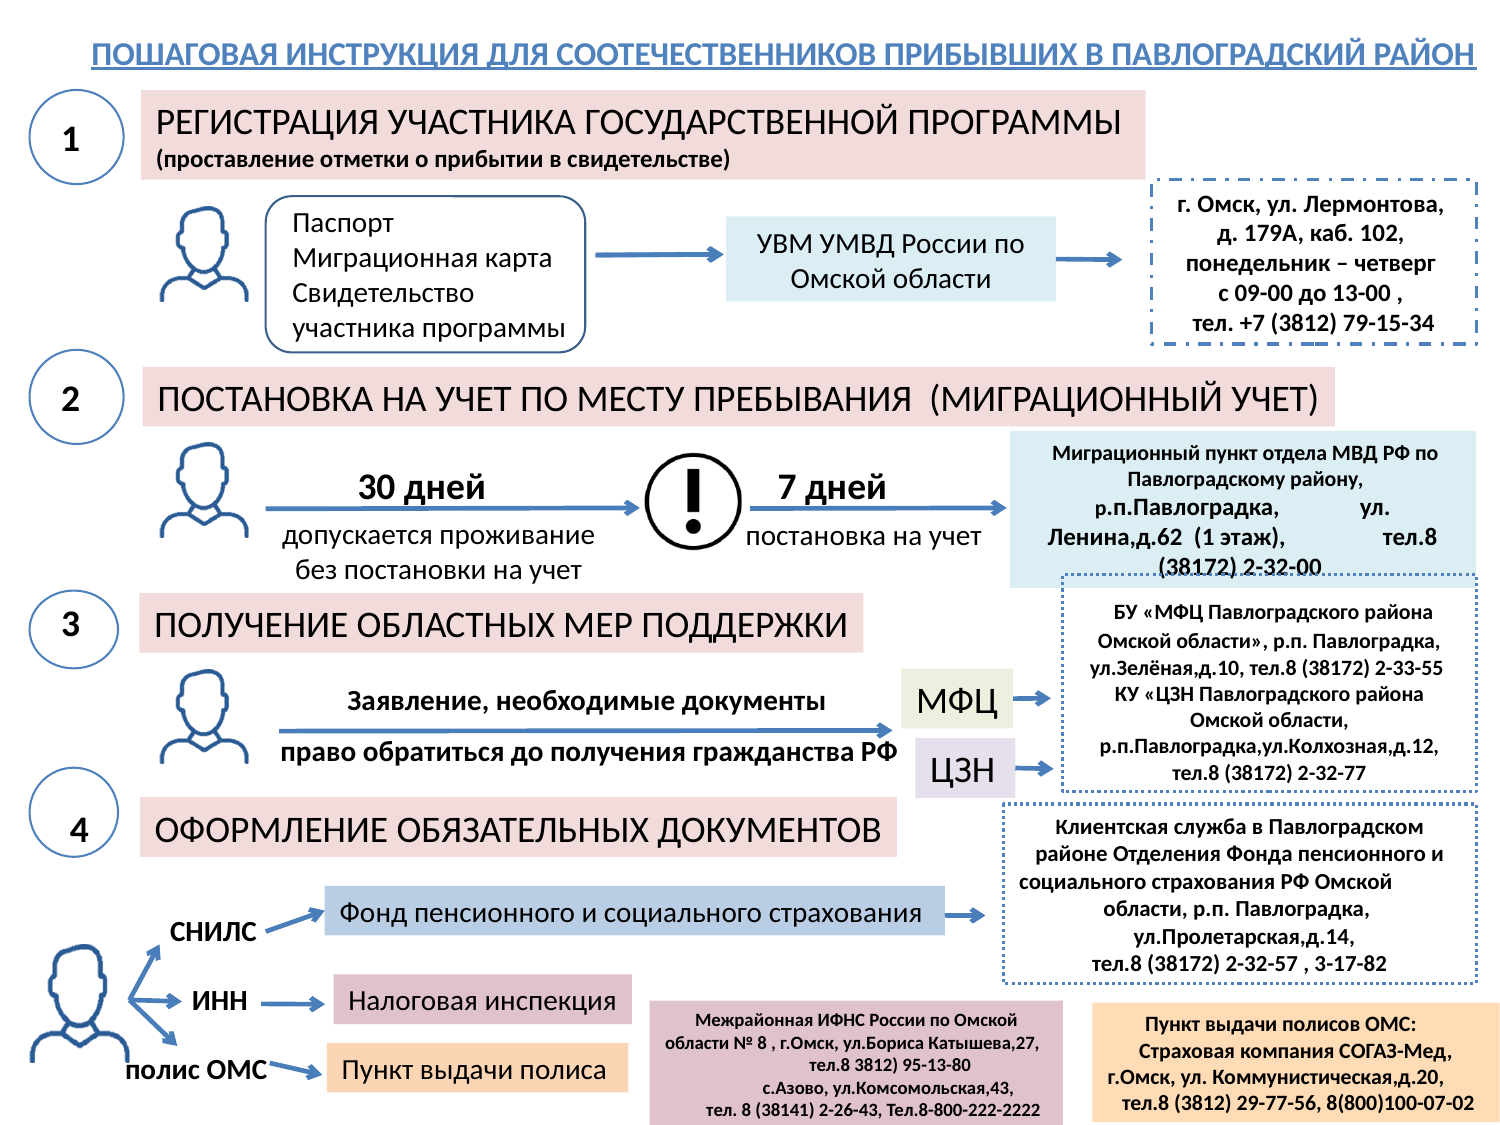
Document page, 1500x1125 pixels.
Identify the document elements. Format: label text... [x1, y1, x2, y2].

picture [29, 944, 130, 1063]
text_box ПОШАГОВАЯ ИНСТРУКЦИЯ ДЛЯ СООТЕЧЕСТВЕННИКОВ ПРИБЫВШИХ В ПАВЛОГРАДСКИЙ РАЙОН [76, 24, 1492, 80]
text_box ОФОРМЛЕНИЕ ОБЯЗАТЕЛЬНЫХ ДОКУМЕНТОВ [139, 797, 897, 857]
text_box право обратиться до получения гражданства РФ [265, 724, 1016, 775]
text_box [28, 594, 120, 670]
text_box 30 дней [342, 454, 501, 506]
text_box Миграционный пункт отдела МВД РФ по Павлоградскому району, р.п.Павлоградка, ул. Ленина,д.62 (1 этаж), тел.8 (38172) 2-32-00 [1010, 430, 1477, 588]
text_box [28, 88, 125, 186]
text_box Заявление, необходимые документы [332, 673, 842, 724]
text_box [269, 1062, 323, 1075]
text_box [129, 999, 178, 1046]
text_box МФЦ [901, 668, 1014, 724]
text_box Пункт выдачи полисов ОМС: Страховая компания СОГАЗ-Мед, г.Омск, ул. Коммунистическая,д.20, тел.8 (3812) 29-77-56, 8(800)100-07-02 [1092, 1002, 1500, 1123]
text_box Пункт выдачи полиса [326, 1042, 629, 1093]
text_box РЕГИСТРАЦИЯ УЧАСТНИКА ГОСУДАРСТВЕННОЙ ПРОГРАММЫ (проставление отметки о прибытии в свидетельстве) [141, 90, 1146, 180]
text_box ИНН [177, 973, 263, 1024]
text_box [129, 944, 160, 999]
text_box УВМ УМВД России по Омской области [726, 216, 1056, 302]
text_box г. Омск, ул. Лермонтова, д. 179А, каб. 102, понедельник – четверг с 09-00 до 13-00 , тел. +7 (3812) 79-15-34 [1151, 179, 1477, 345]
text_box 2 [46, 366, 95, 427]
text_box [28, 766, 120, 854]
text_box Клиентская служба в Павлоградском районе Отделения Фонда пенсионного и социального страхования РФ Омской области, р.п. Павлоградка, ул.Пролетарская,д.14, тел.8 (38172) 2-32-57 , 3-17-82 [1003, 804, 1477, 984]
text_box Фонд пенсионного и социального страхования [324, 885, 945, 936]
picture [643, 452, 742, 551]
text_box 7 дней [762, 454, 943, 506]
text_box ПОСТАНОВКА НА УЧЕТ ПО МЕСТУ ПРЕБЫВАНИЯ (МИГРАЦИОННЫЙ УЧЕТ) [142, 366, 1335, 427]
picture [159, 669, 249, 764]
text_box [265, 910, 325, 932]
text_box СНИЛС [155, 905, 272, 955]
picture [159, 206, 249, 302]
text_box 4 [55, 797, 104, 857]
text_box ПОЛУЧЕНИЕ ОБЛАСТНЫХ МЕР ПОДДЕРЖКИ [139, 593, 864, 653]
text_box [264, 195, 587, 354]
text_box постановка на учет [730, 508, 997, 559]
text_box Межрайонная ИФНС России по Омской области № 8 , г.Омск, ул.Бориса Катышева,27, тел.8 3812) 95-13-80 с.Азово, ул.Комсомольская,43, тел. 8 (38141) 2-26-43, Тел.8-800-222-2222 [649, 1000, 1063, 1125]
text_box 1 [46, 106, 95, 167]
text_box допускается проживание без постановки на учет [267, 511, 617, 593]
text_box Налоговая инспекция [333, 974, 632, 1025]
text_box 3 [46, 591, 95, 651]
text_box БУ «МФЦ Павлоградского района Омской области», р.п. Павлоградка, ул.Зелёная,д.10, тел.8 (38172) 2-33-55 КУ «ЦЗН Павлоградского района Омской области, р.п.Павлоградка,ул.Колхозная,д.12, тел.8 (38172) 2-32-77 [1062, 574, 1477, 792]
text_box полис ОМС [110, 1042, 326, 1093]
picture [159, 442, 249, 538]
text_box Паспорт Миграционная карта Свидетельство участника программы [569, 196, 600, 351]
text_box ЦЗН [915, 738, 1016, 798]
text_box [28, 348, 125, 446]
